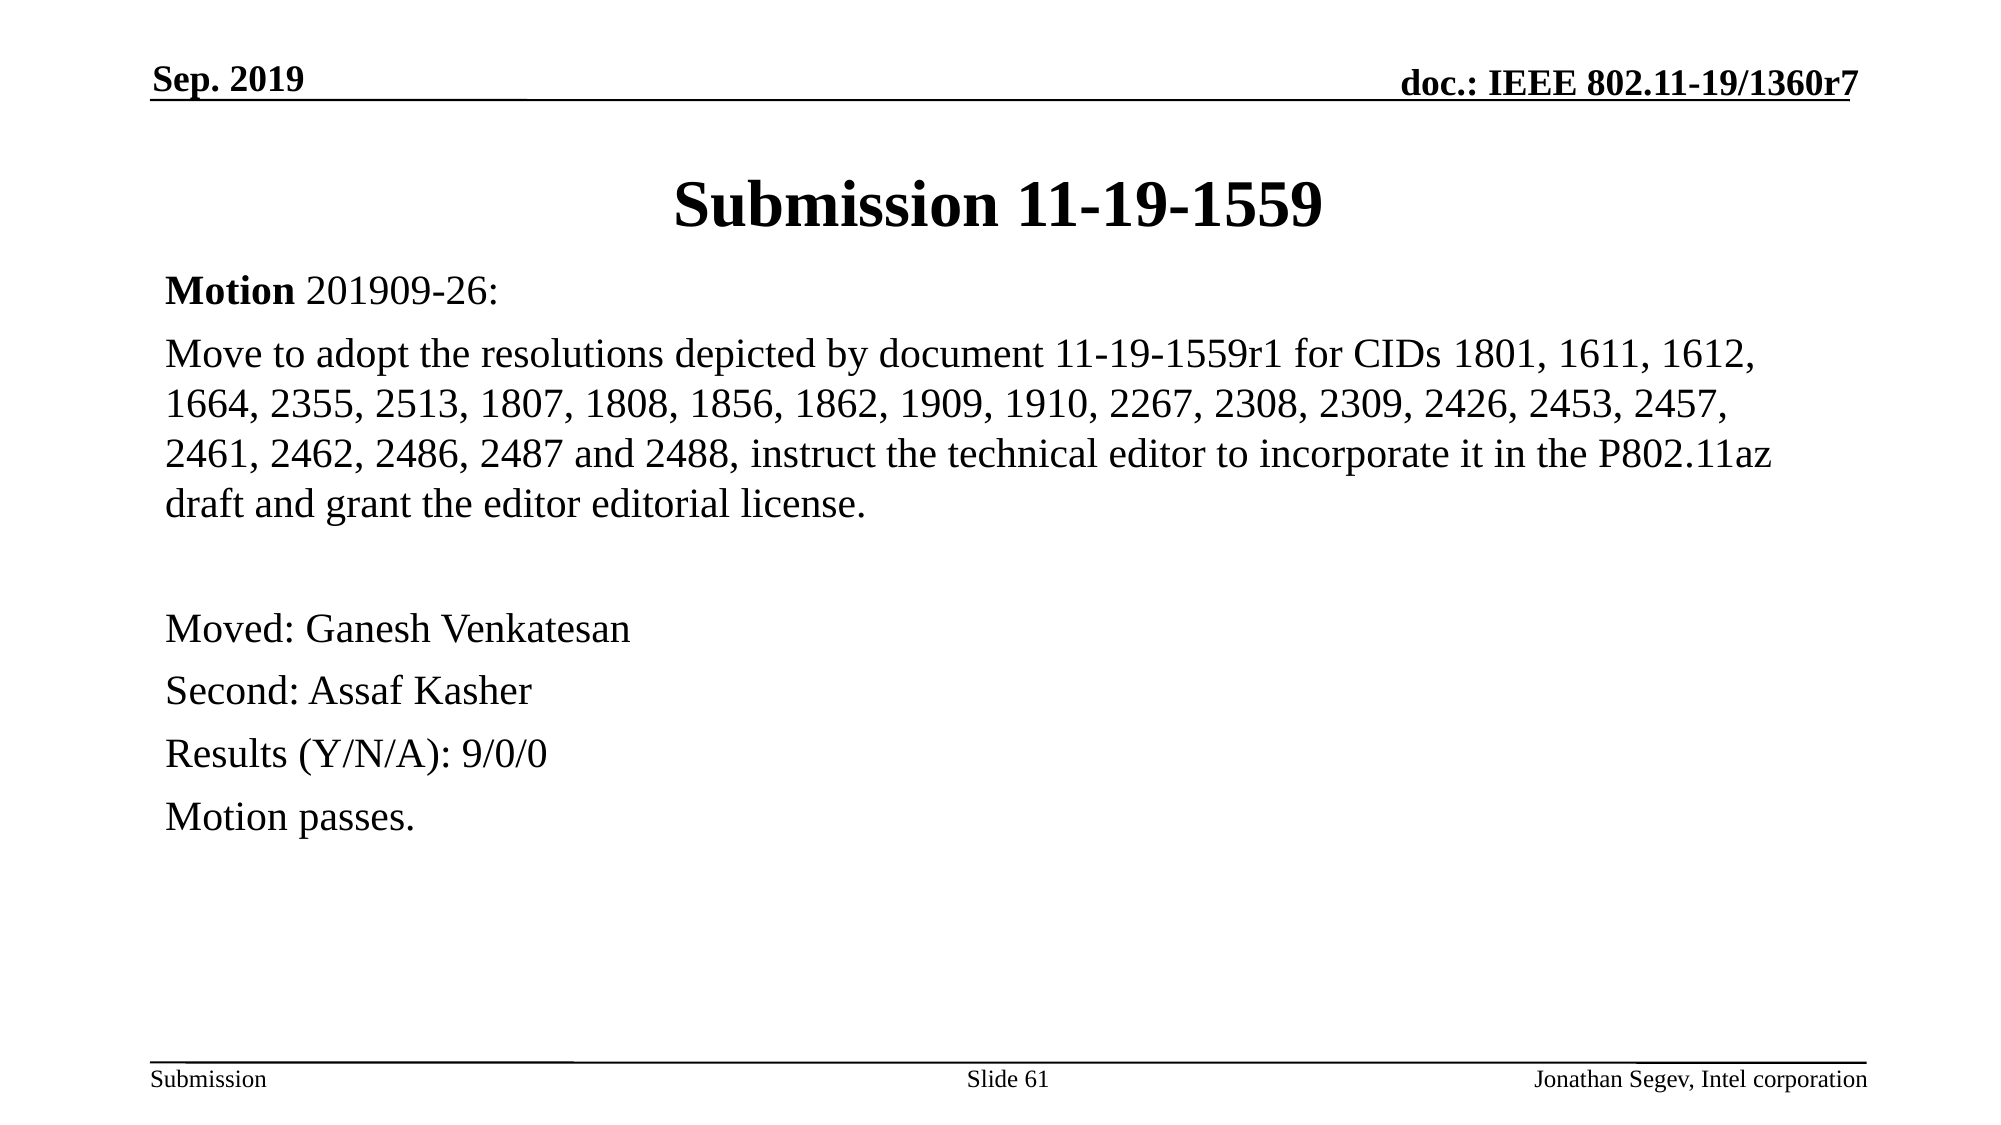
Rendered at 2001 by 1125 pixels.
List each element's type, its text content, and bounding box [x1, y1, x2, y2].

slide_number Slide 61 [950, 1061, 1067, 1123]
footer Jonathan Segev, Intel corporation [1171, 1061, 1869, 1093]
list Motion 201909-26: Move to adopt the resolutions depicted by document 11-19-1559r1 for CIDs 1801, 1611, 1612, 1664, 2355, 2513, 1807, 1808, 1856, 1862, 1909, 1910, 2267, 2308, 2309, 2426, 2453, 2457, 2461, 2462, 2486, 2487 and 2488, instruct the technical editor to incorporate it in the P802.11az draft and grant the editor editorial license. Moved: Ganesh Venkatesan Second: Assaf Kasher Results (Y/N/A): 9/0/0 Motion passes. [149, 255, 1850, 1000]
title Submission 11-19-1559 [149, 112, 1850, 255]
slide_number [152, 54, 563, 100]
